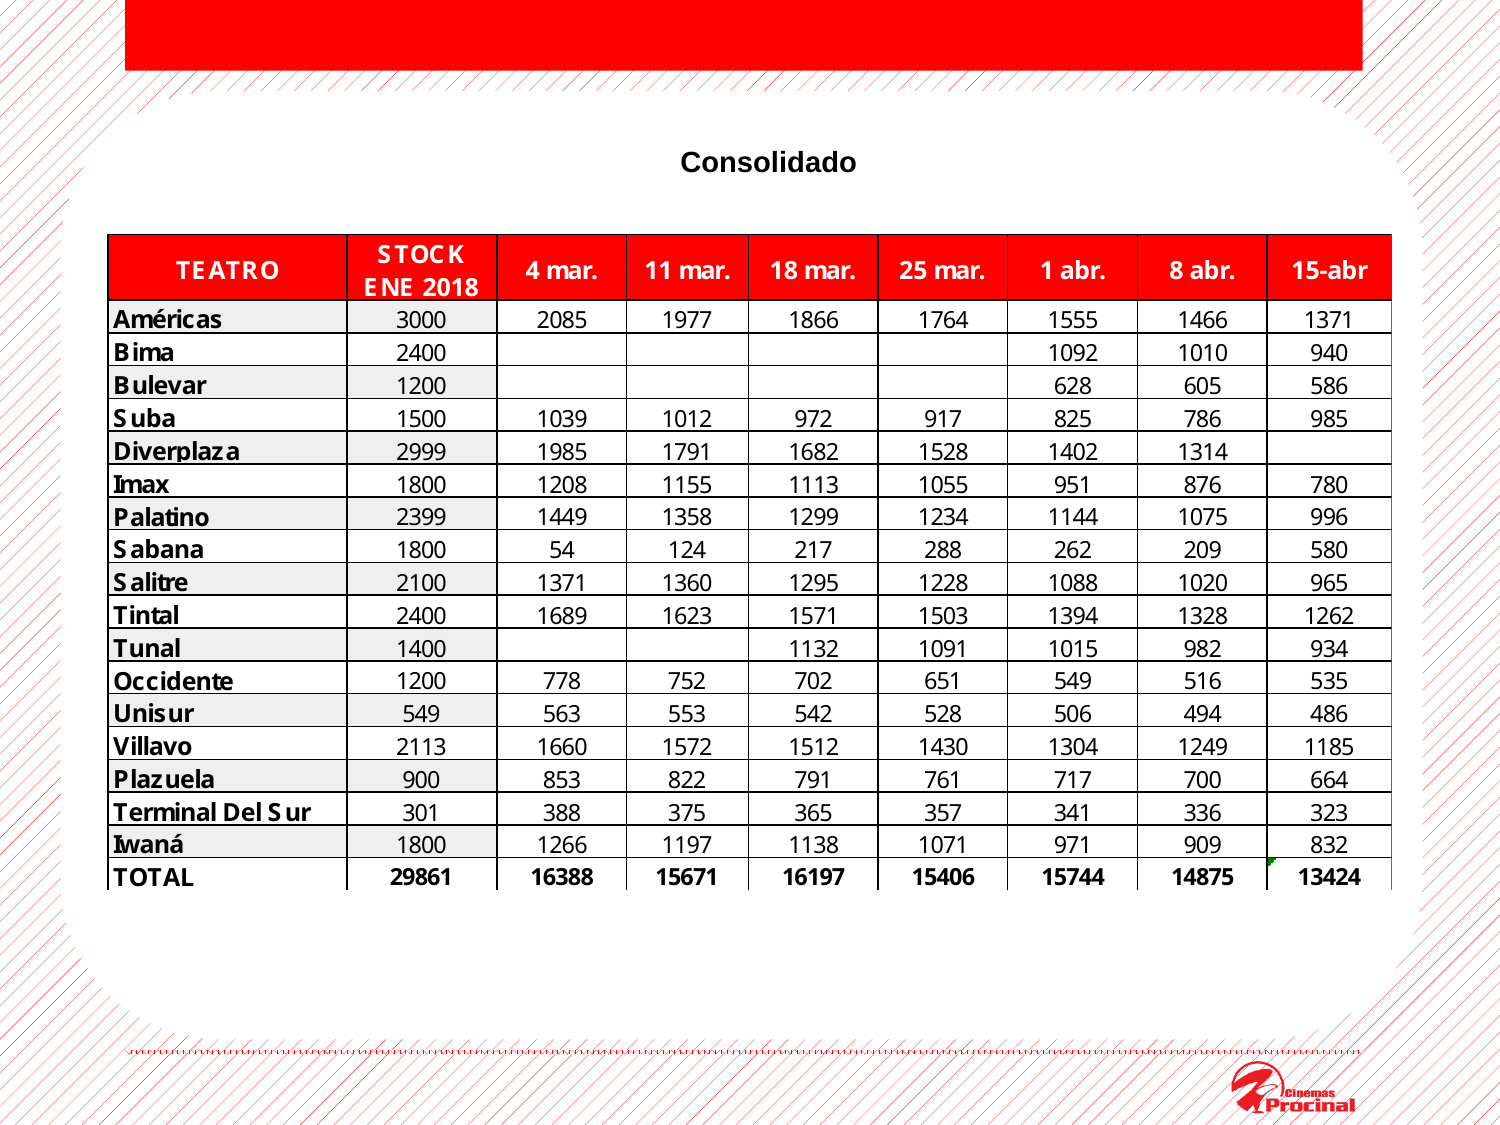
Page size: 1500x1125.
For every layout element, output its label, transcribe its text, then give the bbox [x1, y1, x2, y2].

text_box . [60, 90, 1423, 1040]
picture [106, 232, 1394, 893]
picture [1227, 1058, 1363, 1118]
text_box Consolidado [587, 136, 950, 186]
